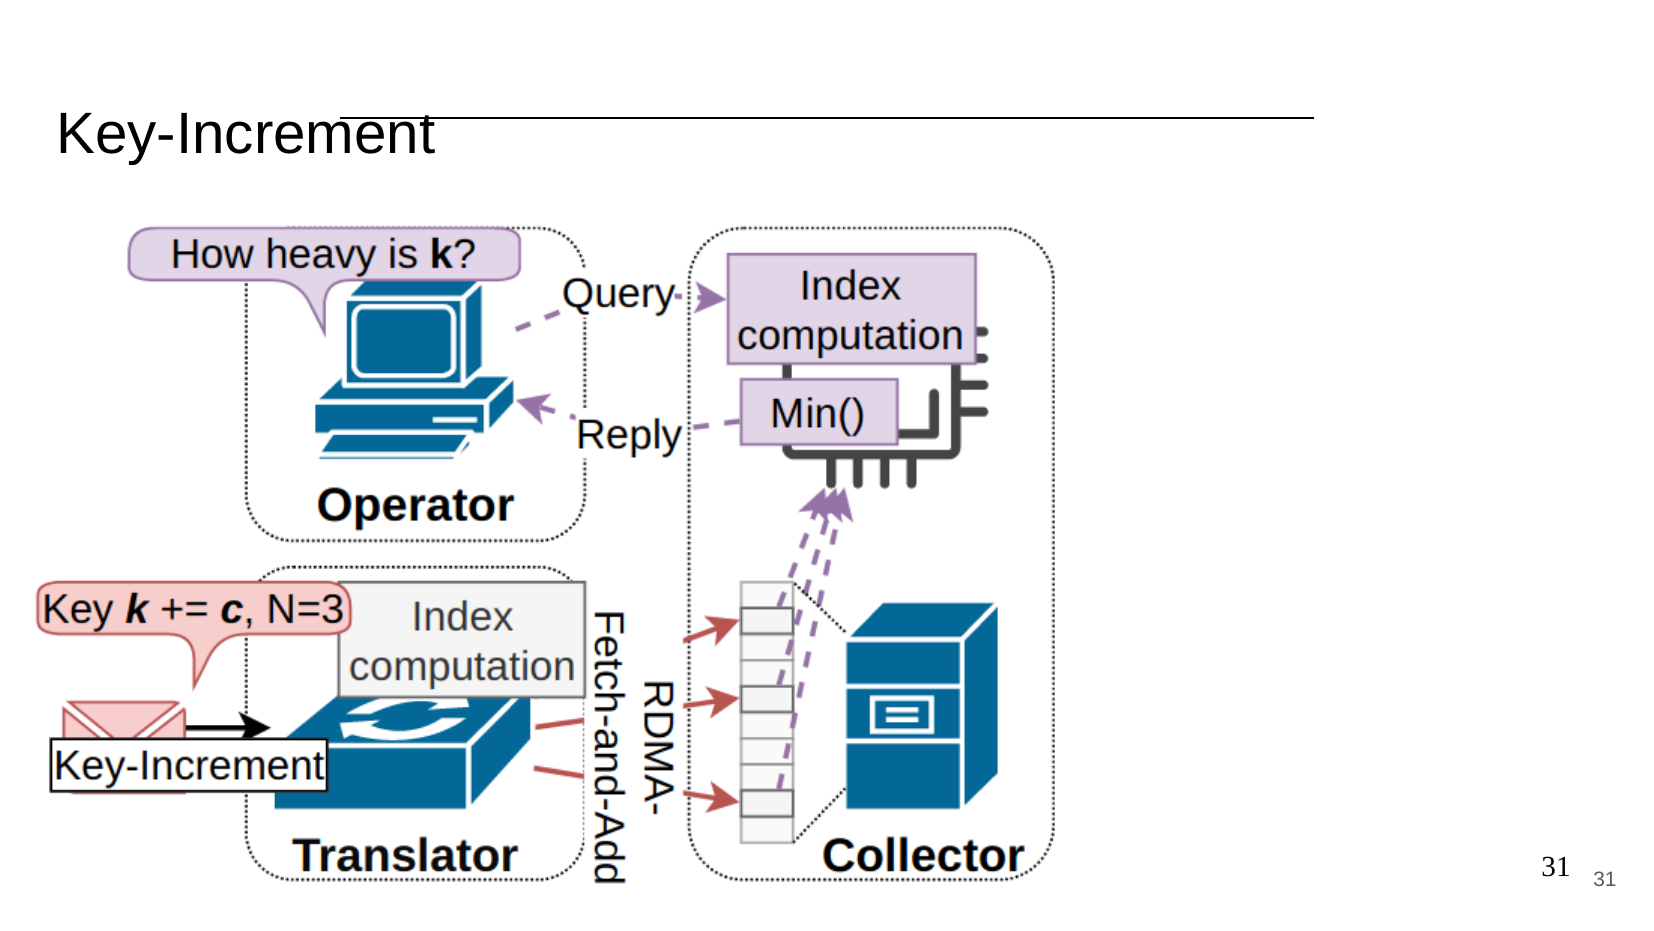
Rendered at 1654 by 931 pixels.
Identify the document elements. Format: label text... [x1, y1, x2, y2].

picture [27, 211, 1068, 903]
slide_number ‹#› [1185, 847, 1571, 912]
slide_number ‹#› [1532, 843, 1632, 915]
title Key-Increment [56, 80, 1598, 184]
